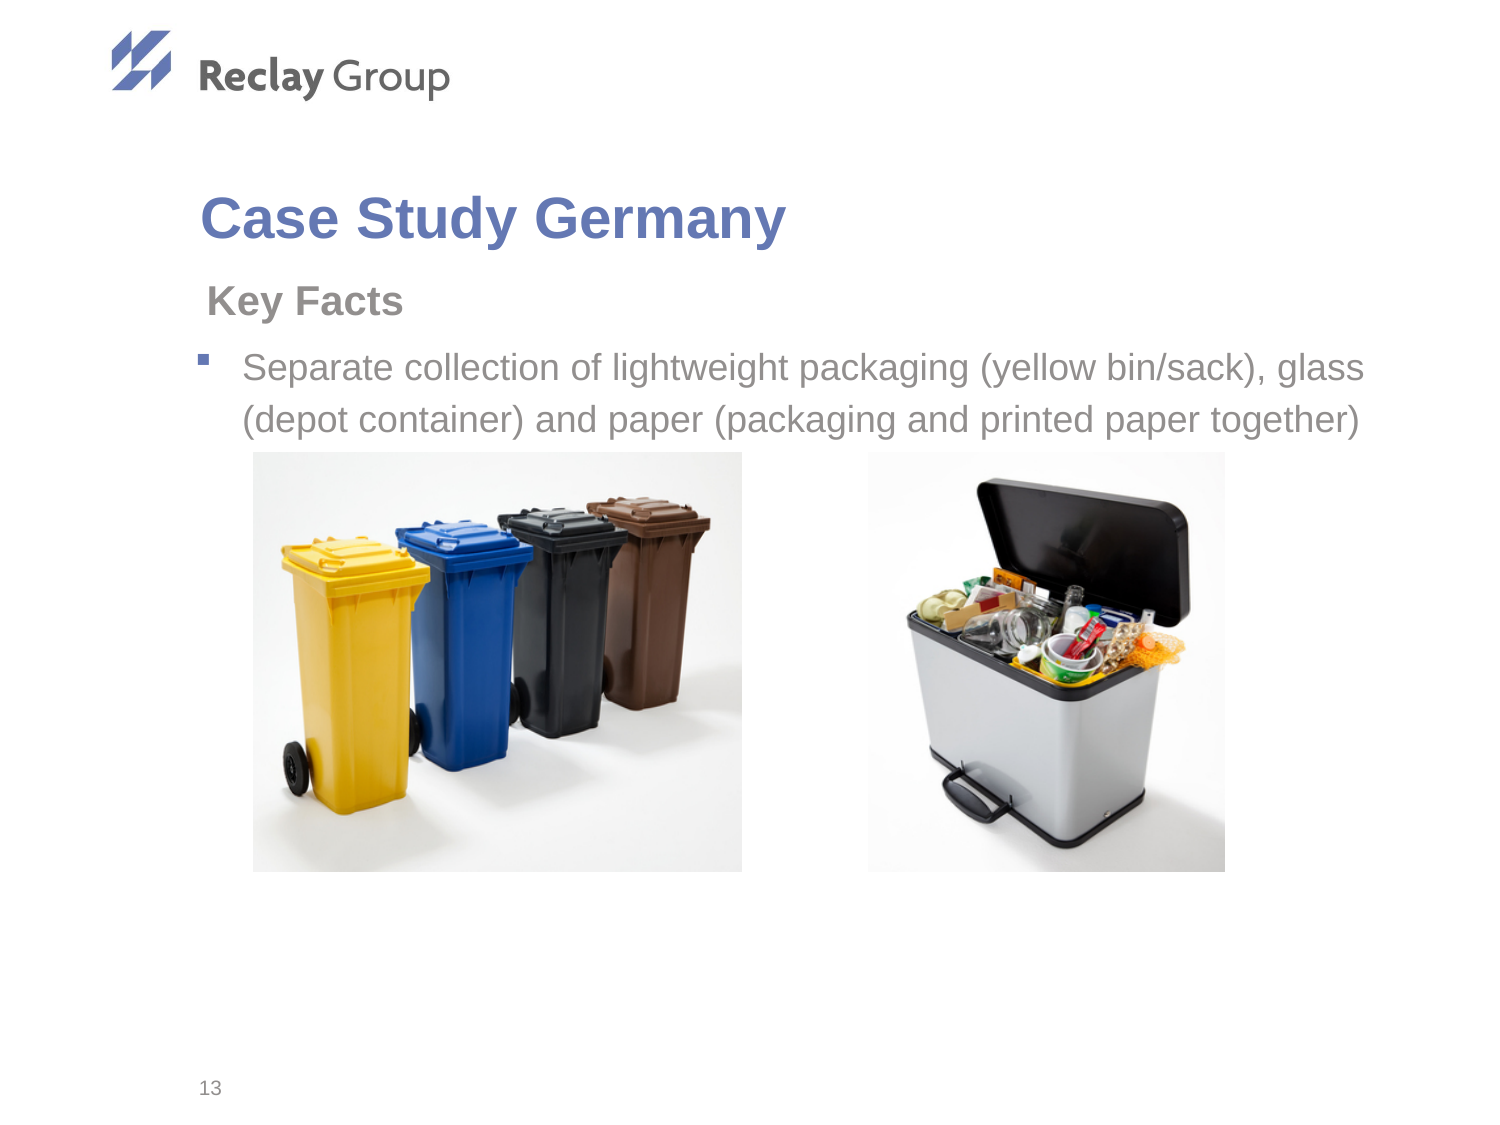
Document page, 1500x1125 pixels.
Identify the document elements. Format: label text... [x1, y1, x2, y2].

text_box Key Facts [206, 239, 1448, 324]
picture [253, 452, 742, 873]
slide_number 13 [198, 1069, 247, 1105]
picture [0, 0, 473, 125]
picture [867, 452, 1225, 873]
text_box Case Study Germany [200, 120, 1442, 250]
list Separate collection of lightweight packaging (yellow bin/sack), glass (depot container) and paper (packaging and printed paper together) [194, 335, 1430, 1035]
